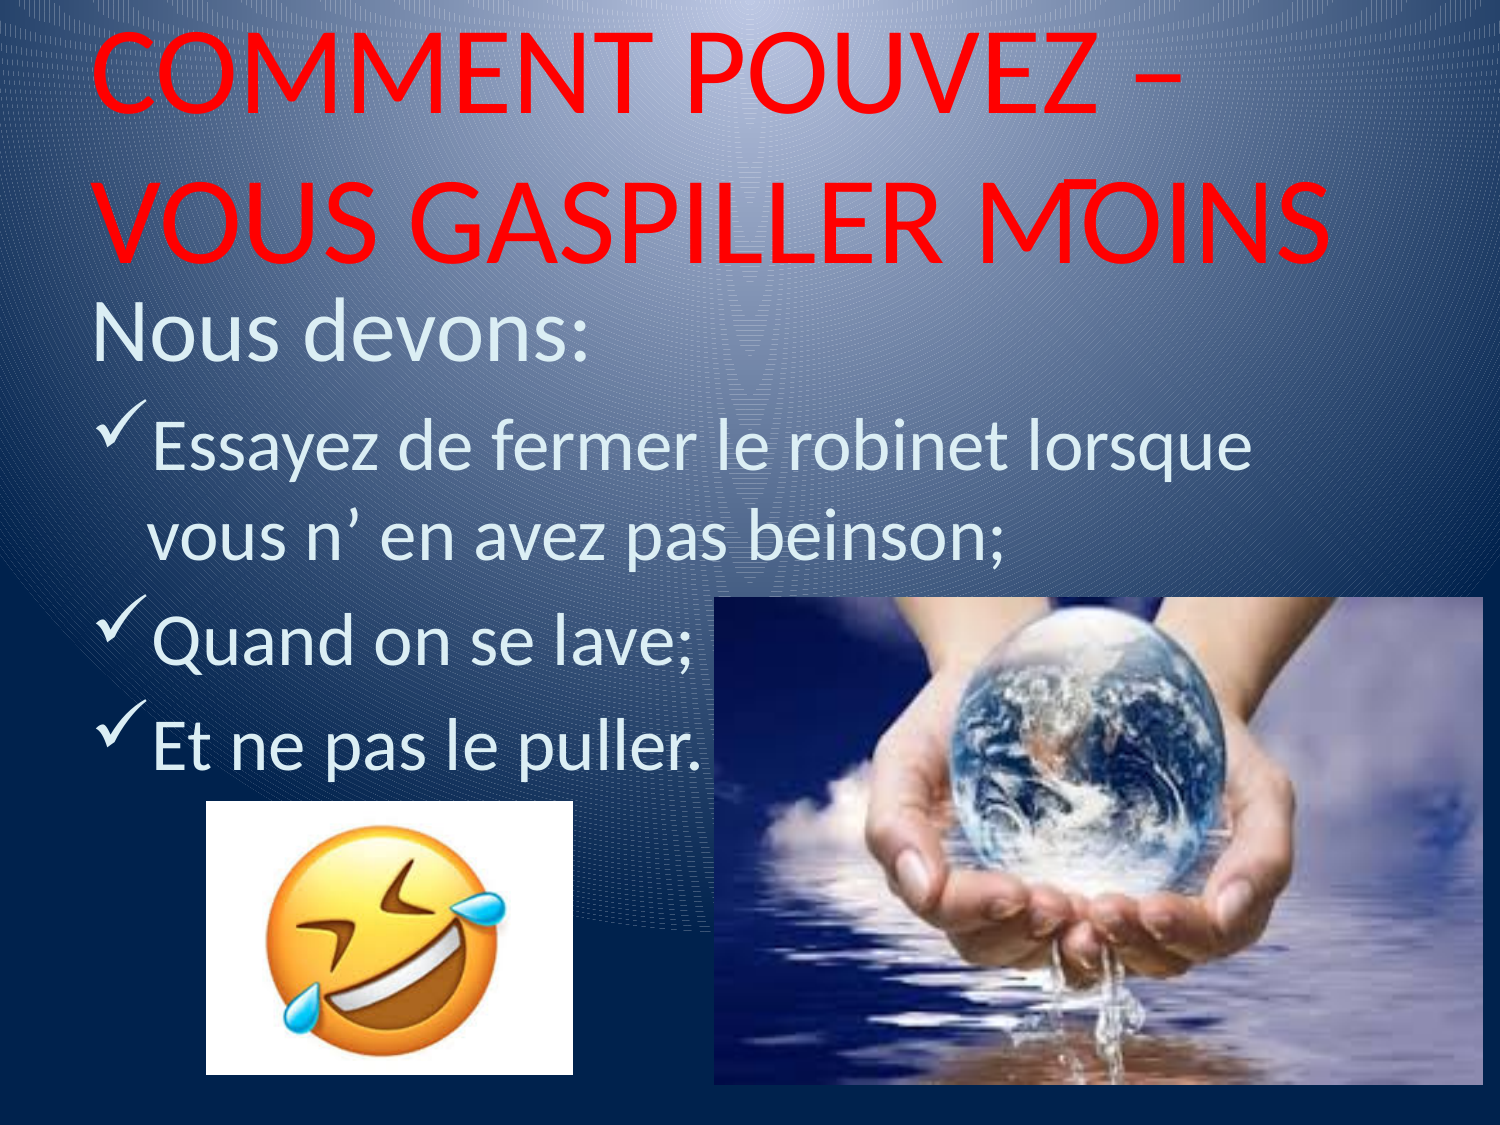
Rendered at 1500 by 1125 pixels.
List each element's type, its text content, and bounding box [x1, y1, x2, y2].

list Nous devons: Essayez de fermer le robinet lorsque vous n’ en avez pas beinson; Quand on se lave; Et ne pas le puller. [75, 262, 1425, 1059]
picture [714, 597, 1483, 1086]
picture [206, 801, 574, 1076]
text_box - [1045, 78, 1161, 258]
title COMMENT POUVEZ –VOUS GASPILLER MOINS [75, 45, 1425, 233]
